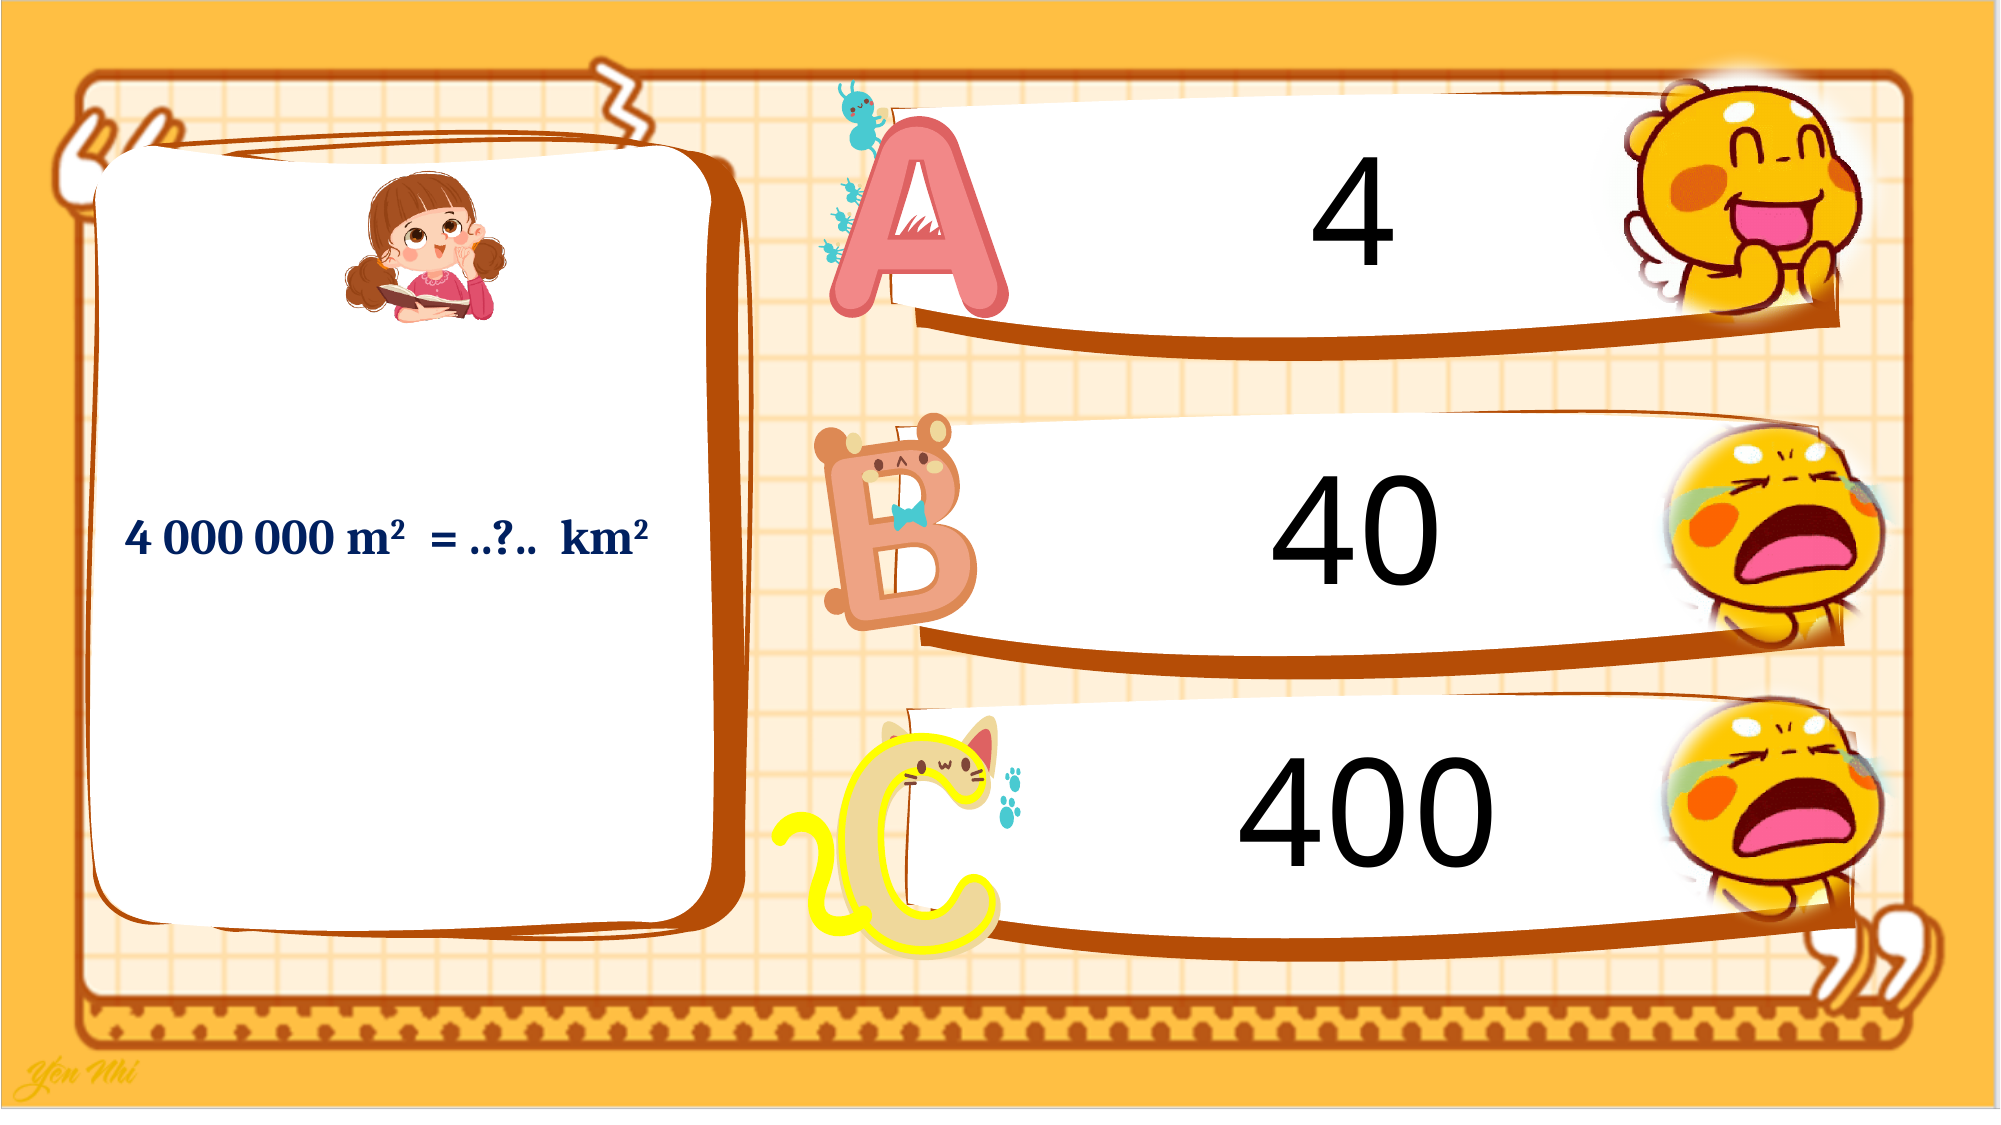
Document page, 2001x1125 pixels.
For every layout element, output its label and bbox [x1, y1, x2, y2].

text_box [811, 419, 1648, 645]
text_box [95, 145, 743, 930]
text_box [769, 709, 1855, 962]
picture [0, 0, 2001, 1125]
text_box [818, 79, 1587, 326]
